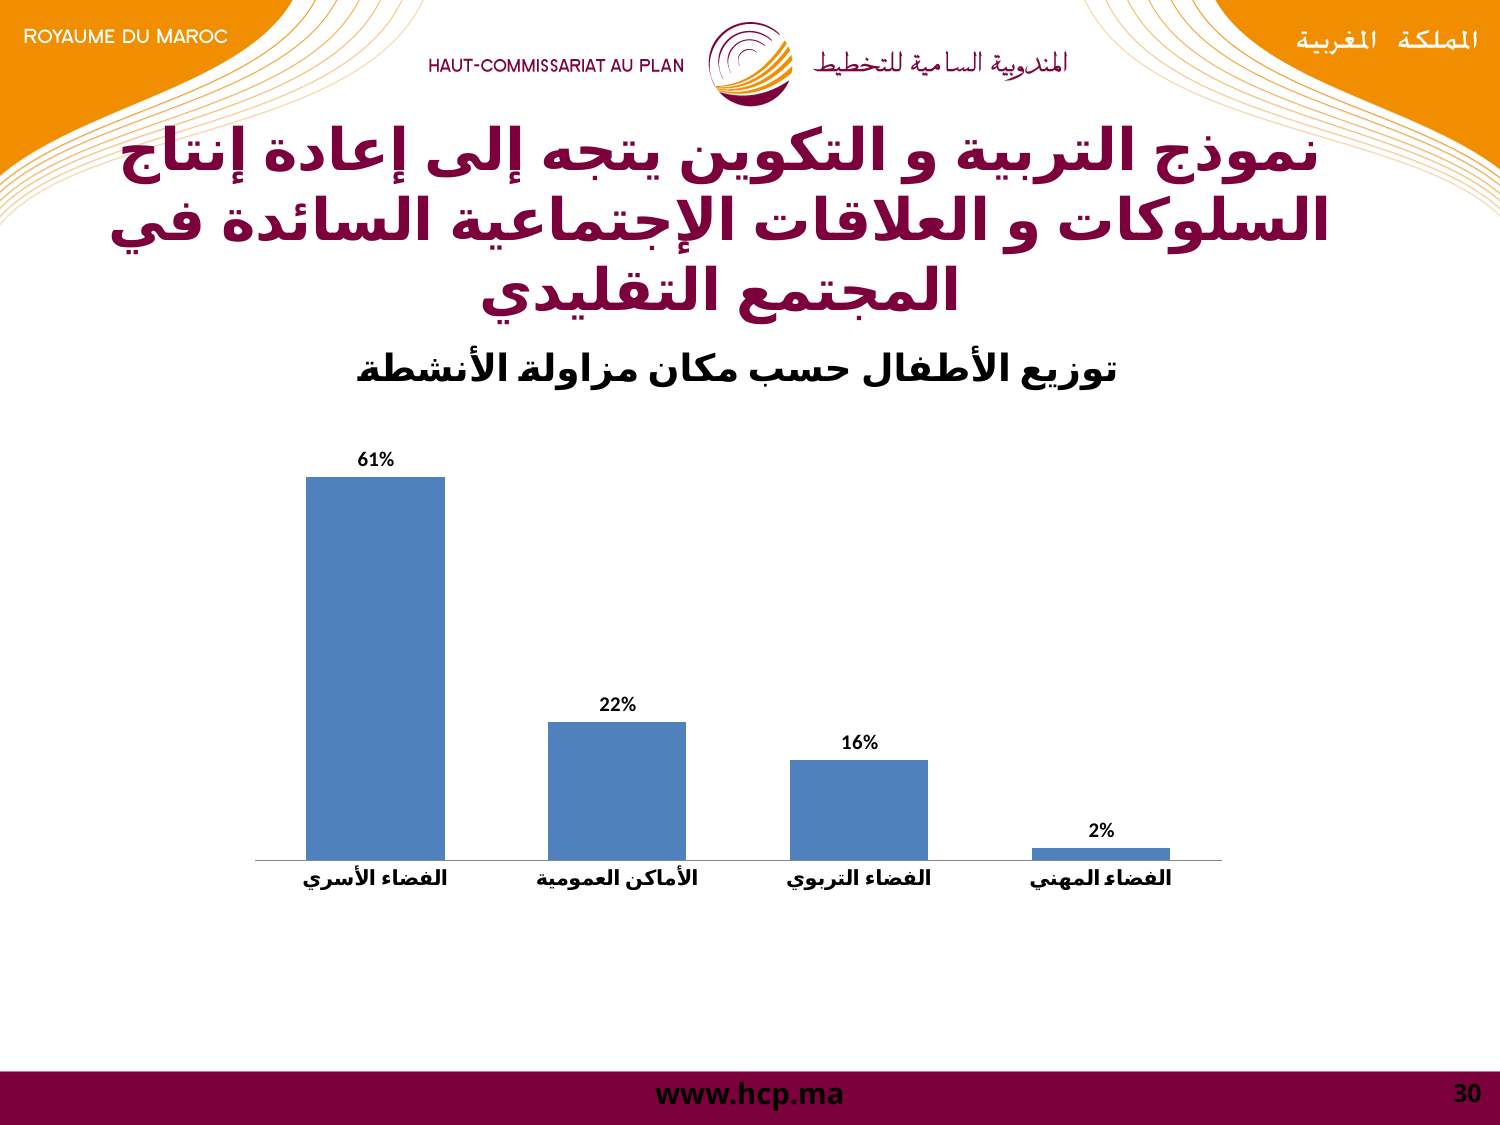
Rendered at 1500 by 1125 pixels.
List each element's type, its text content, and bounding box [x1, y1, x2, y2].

title نموذج التربية و التكوين يتجه إلى إعادة إنتاج السلوكات و العلاقات الإجتماعية السائدة في المجتمع التقليدي [58, 175, 1384, 259]
chart [234, 316, 1243, 905]
picture [0, 0, 1500, 1125]
slide_number 30 [1269, 1068, 1497, 1122]
